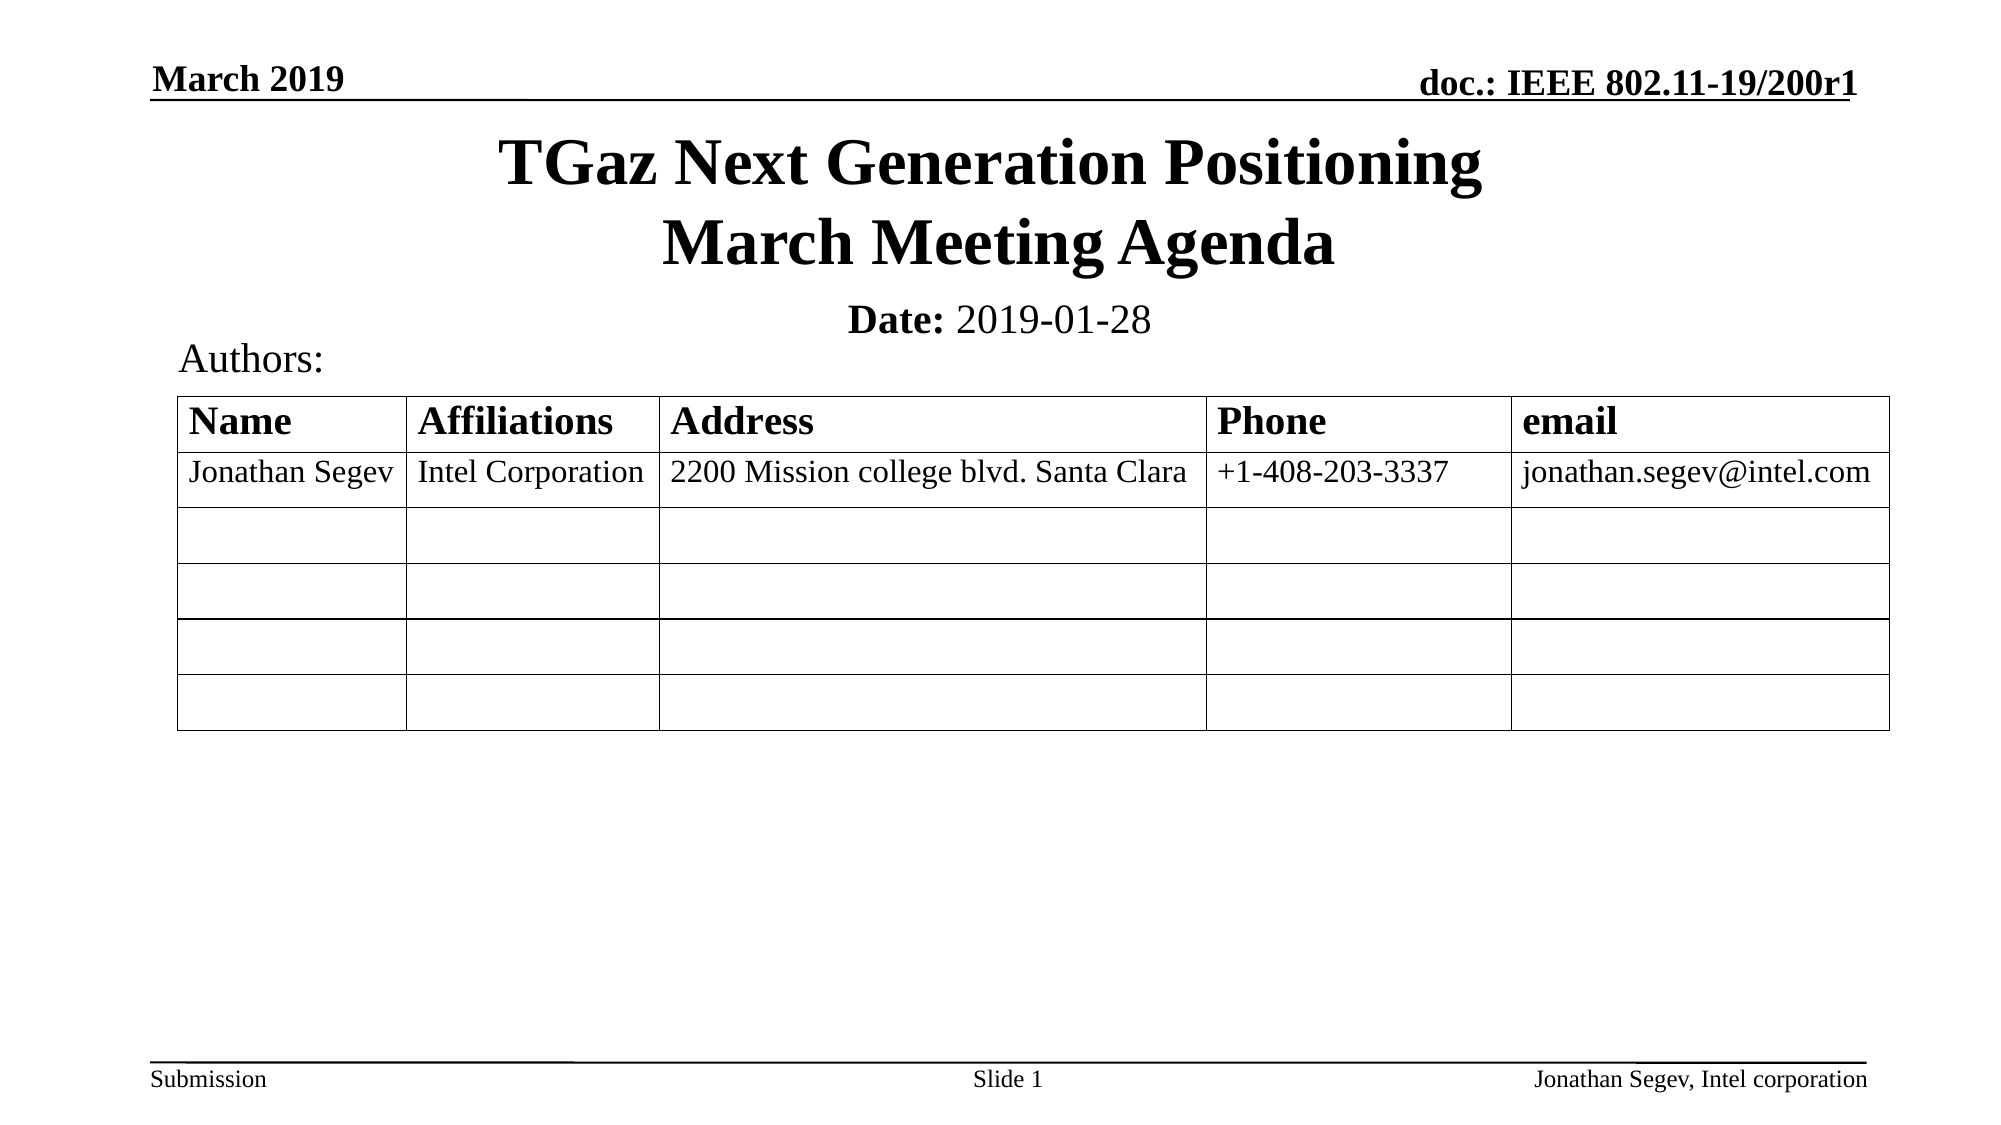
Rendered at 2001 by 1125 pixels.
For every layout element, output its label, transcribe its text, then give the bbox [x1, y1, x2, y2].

footer Jonathan Segev, Intel corporation [1171, 1061, 1869, 1093]
subtitle Date: 2019-01-28 [299, 283, 1701, 363]
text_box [162, 396, 1907, 800]
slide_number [152, 54, 563, 100]
title TGaz Next Generation Positioning March Meeting Agenda [149, 76, 1851, 319]
slide_number Slide 1 [950, 1061, 1067, 1123]
text_box Authors: [162, 323, 401, 387]
